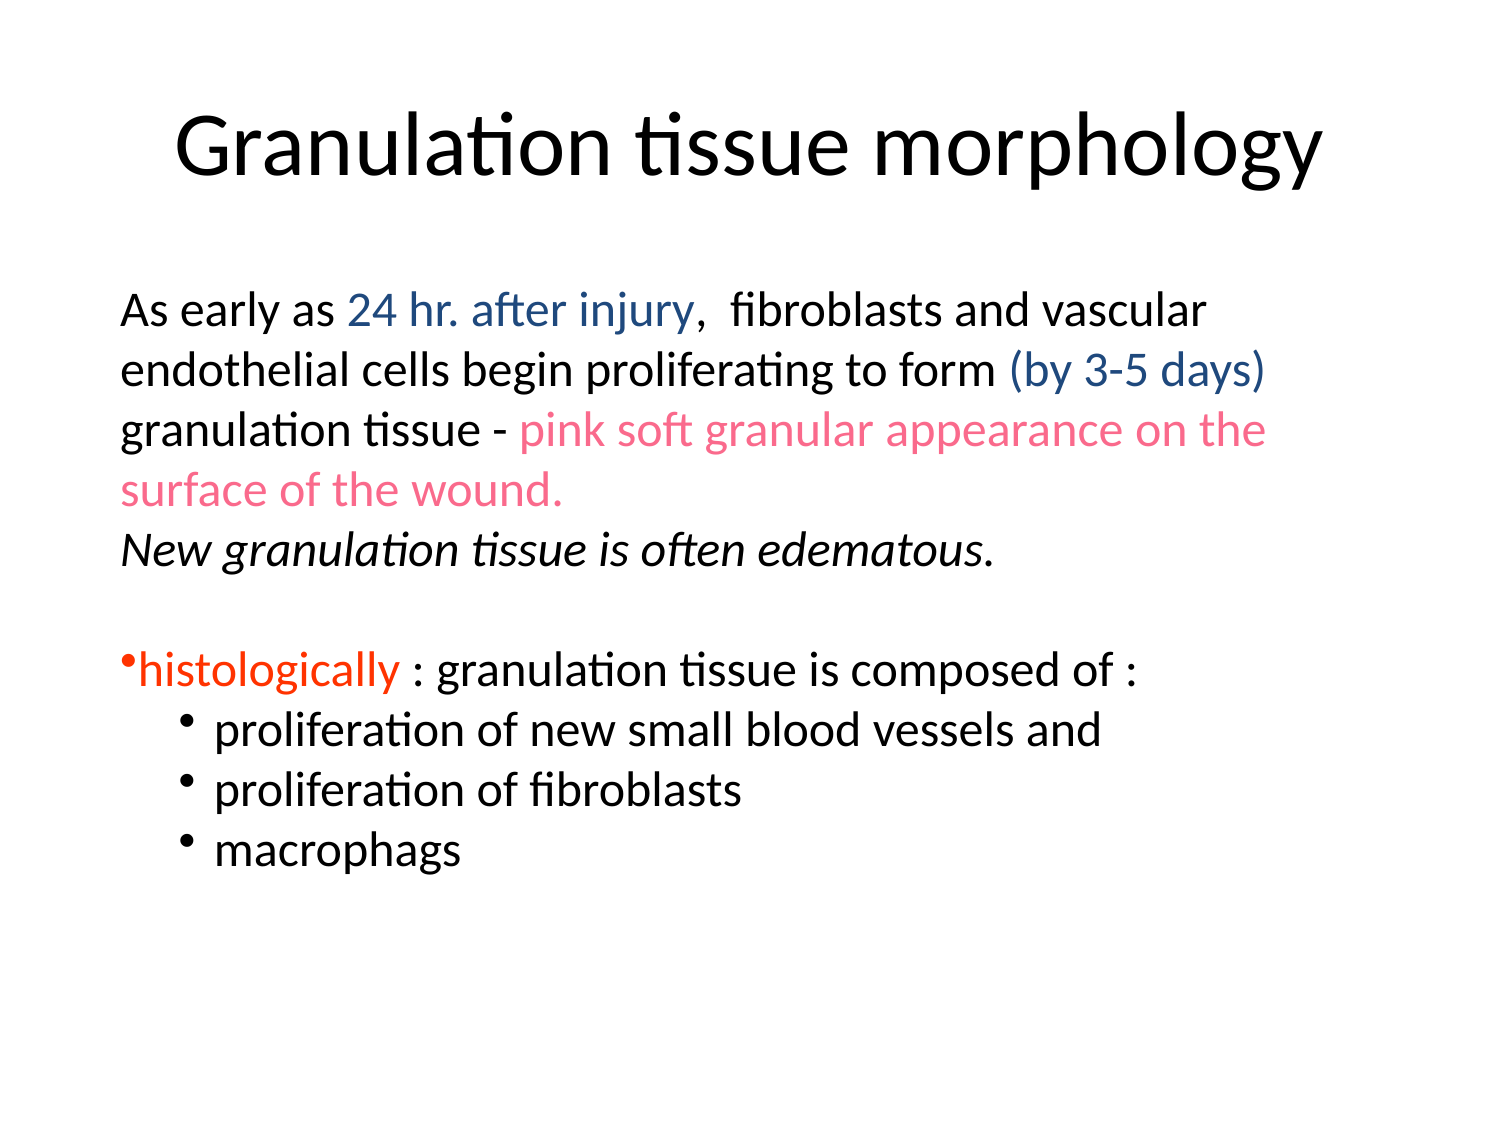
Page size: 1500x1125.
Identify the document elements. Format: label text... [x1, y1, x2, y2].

title Granulation tissue morphology [75, 45, 1425, 233]
text_box As early as 24 hr. after injury, fibroblasts and vascular endothelial cells begin proliferating to form (by 3-5 days) granulation tissue - pink soft granular appearance on the surface of the wound. New granulation tissue is often edematous. histologically : granulation tissue is composed of : proliferation of new small blood vessels and proliferation of fibroblasts macrophags [105, 269, 1381, 1030]
